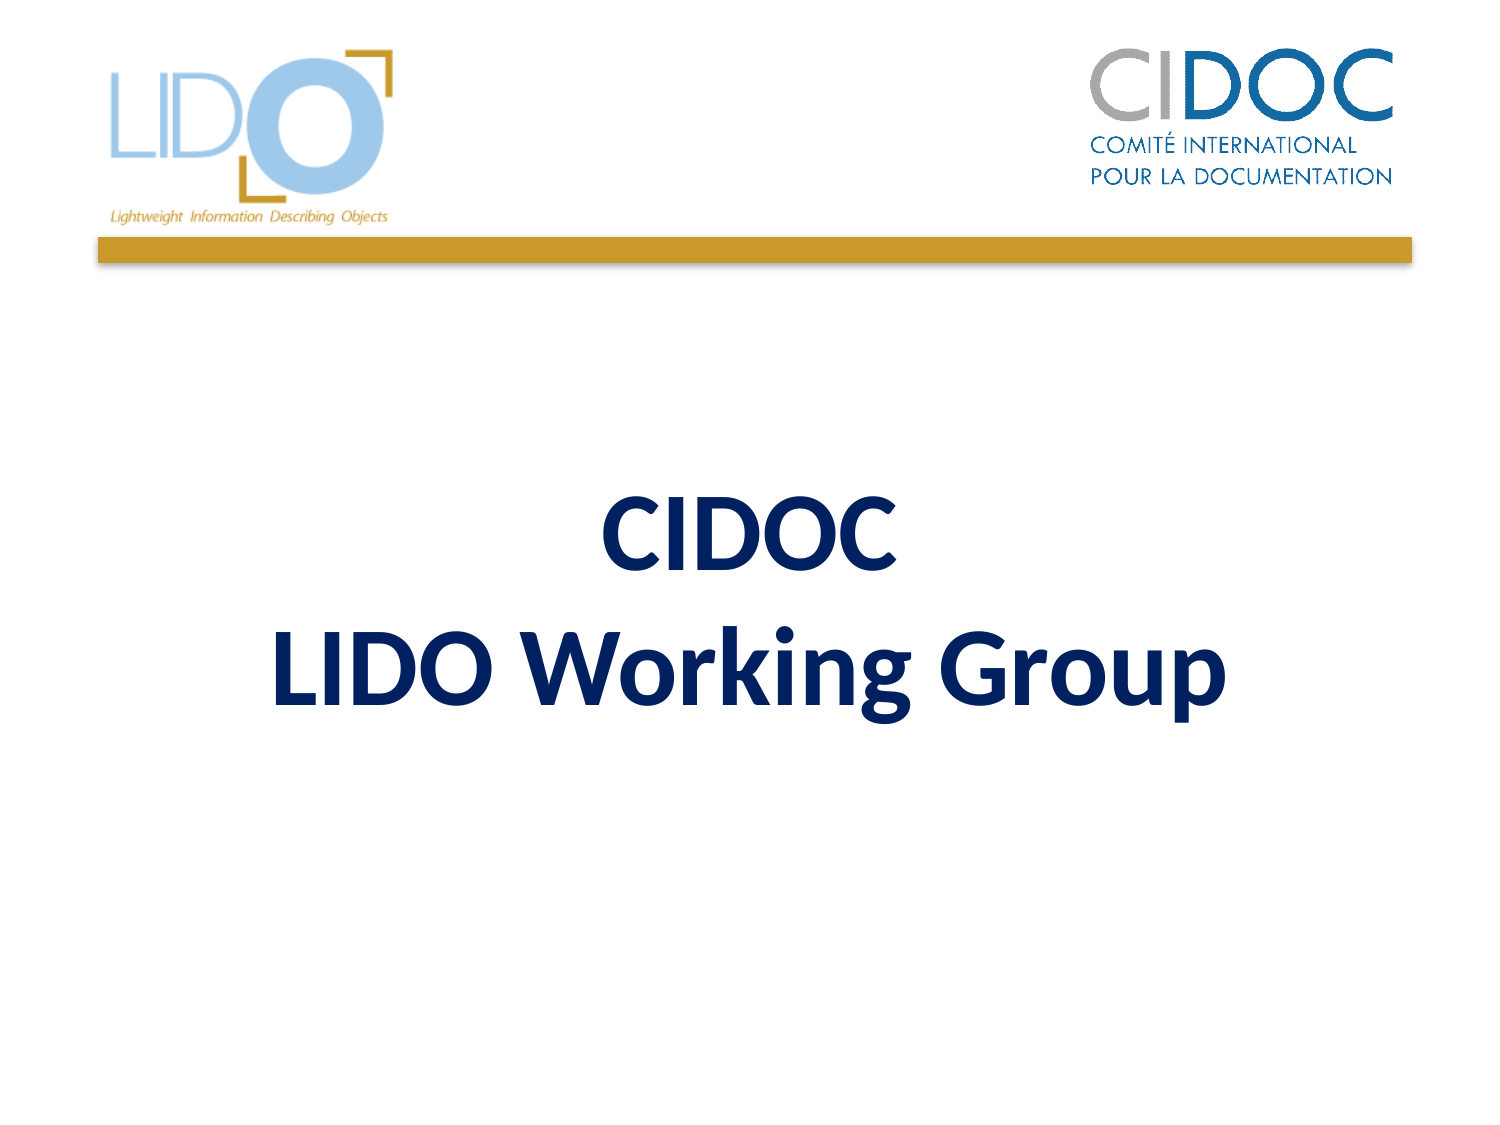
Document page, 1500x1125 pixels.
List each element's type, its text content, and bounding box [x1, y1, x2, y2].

text_box CIDOC LIDO Working Group [0, 451, 1500, 736]
picture [1080, 33, 1407, 197]
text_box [98, 38, 1412, 263]
